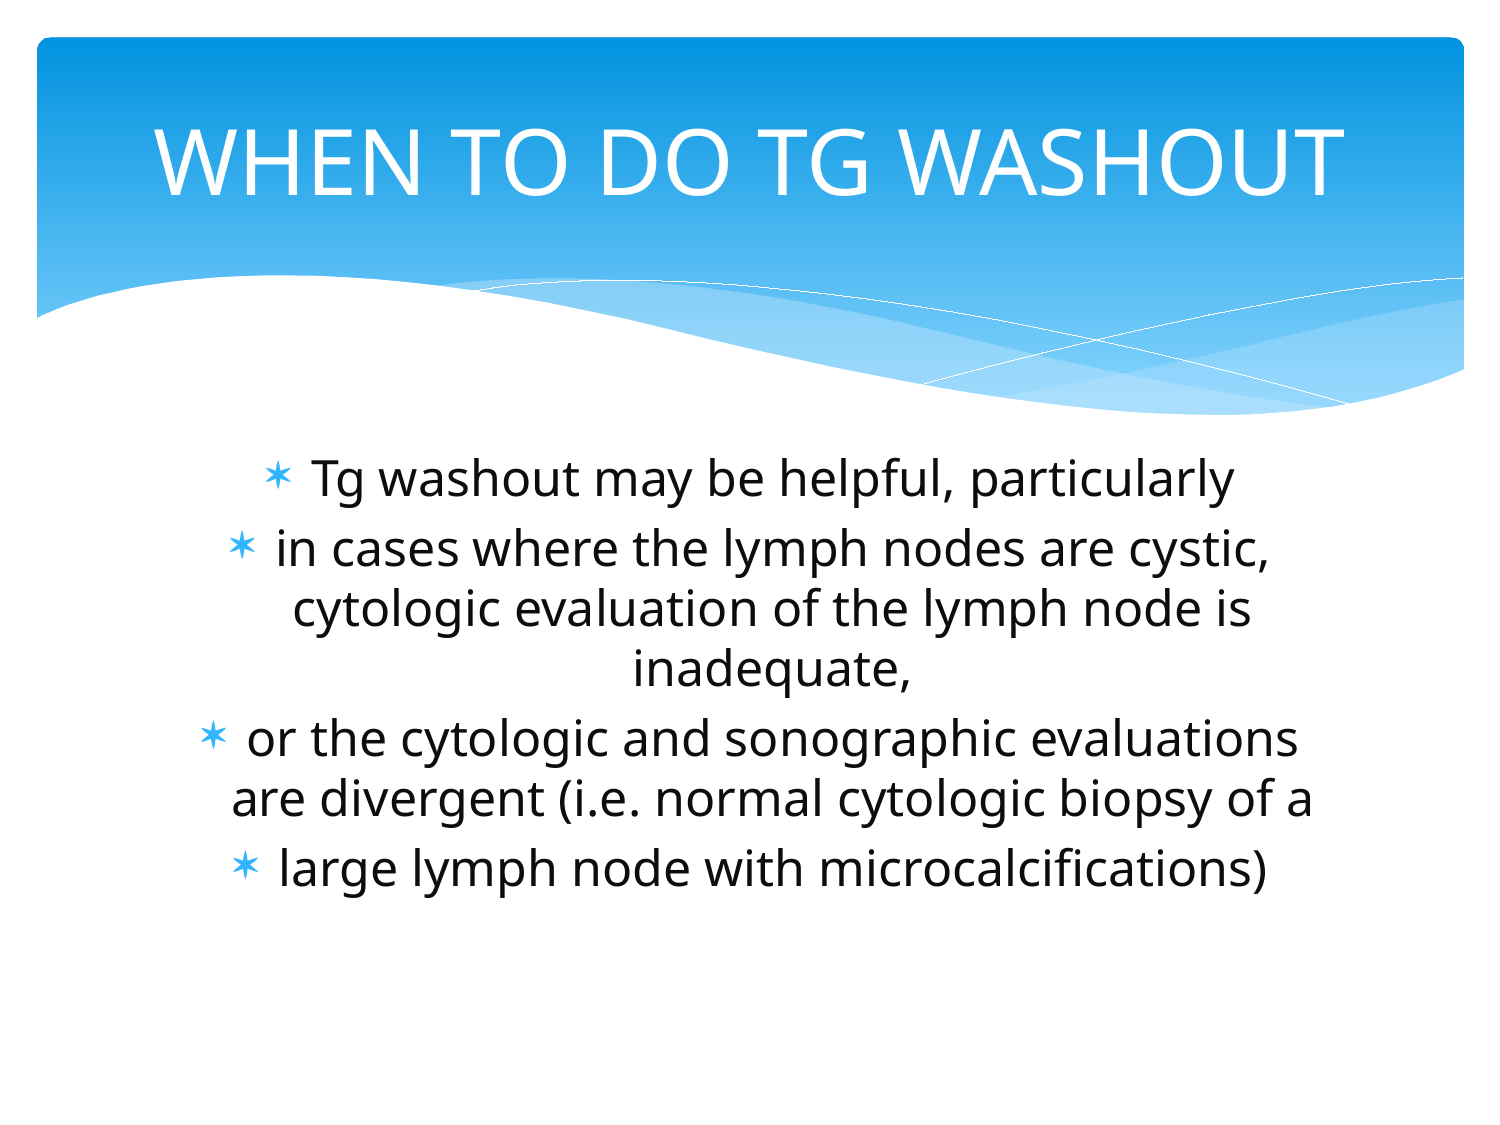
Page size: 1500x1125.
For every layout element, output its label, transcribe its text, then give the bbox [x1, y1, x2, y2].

list Tg washout may be helpful, particularly in cases where the lymph nodes are cystic, cytologic evaluation of the lymph node is inadequate, or the cytologic and sonographic evaluations are divergent (i.e. normal cytologic biopsy of a large lymph node with microcalcifications) [143, 438, 1359, 1005]
title WHEN TO DO TG WASHOUT [75, 55, 1425, 261]
